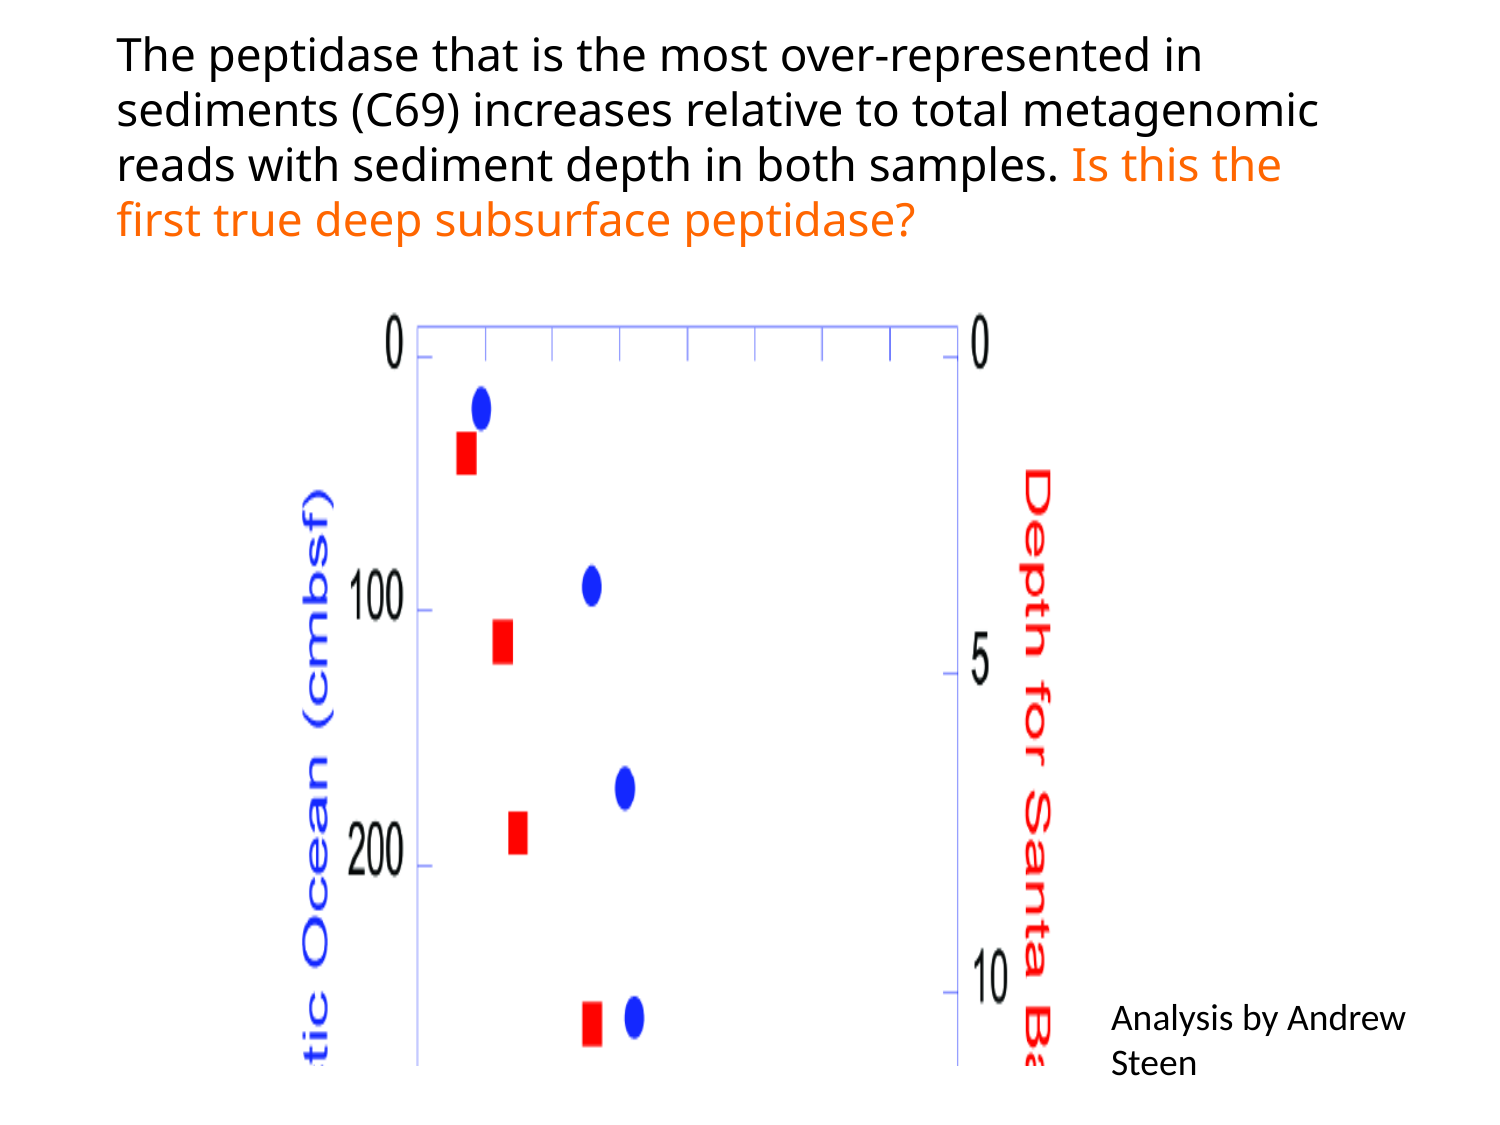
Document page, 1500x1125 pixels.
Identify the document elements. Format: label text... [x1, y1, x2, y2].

picture [252, 283, 1097, 1066]
text_box The peptidase that is the most over-represented in sediments (C69) increases relative to total metagenomic reads with sediment depth in both samples. Is this the first true deep subsurface peptidase? [101, 18, 1342, 253]
text_box Analysis by Andrew Steen [1096, 985, 1438, 1091]
